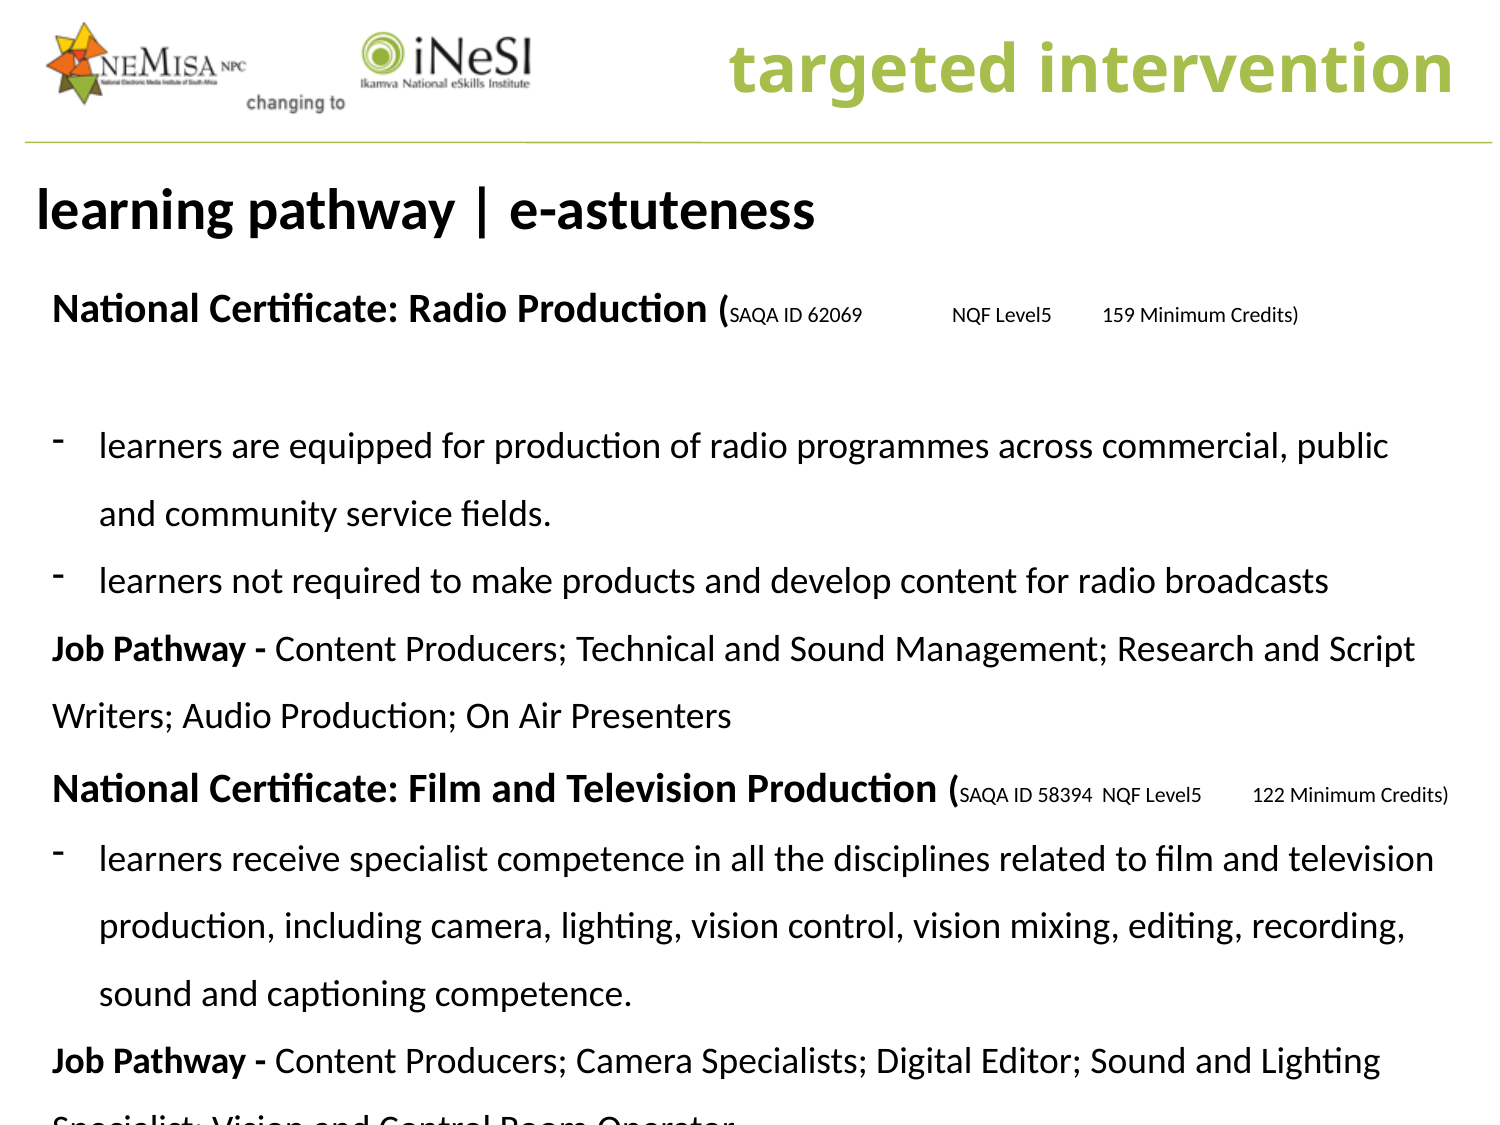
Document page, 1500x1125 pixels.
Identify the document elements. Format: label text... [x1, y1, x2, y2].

text_box National Certificate: Radio Production (SAQA ID 62069 NQF Level5 159 Minimum Credits) learners are equipped for production of radio programmes across commercial, public and community service fields. learners not required to make products and develop content for radio broadcasts Job Pathway - Content Producers; Technical and Sound Management; Research and Script Writers; Audio Production; On Air Presenters National Certificate: Film and Television Production (SAQA ID 58394 NQF Level5 122 Minimum Credits) learners receive specialist competence in all the disciplines related to film and television production, including camera, lighting, vision control, vision mixing, editing, recording, sound and captioning competence. Job Pathway - Content Producers; Camera Specialists; Digital Editor; Sound and Lighting Specialist; Vision and Control Room Operator [37, 248, 1471, 1125]
text_box targeted intervention [166, 18, 1471, 115]
text_box learning pathway | e-astuteness [21, 128, 1471, 249]
picture [31, 15, 557, 123]
